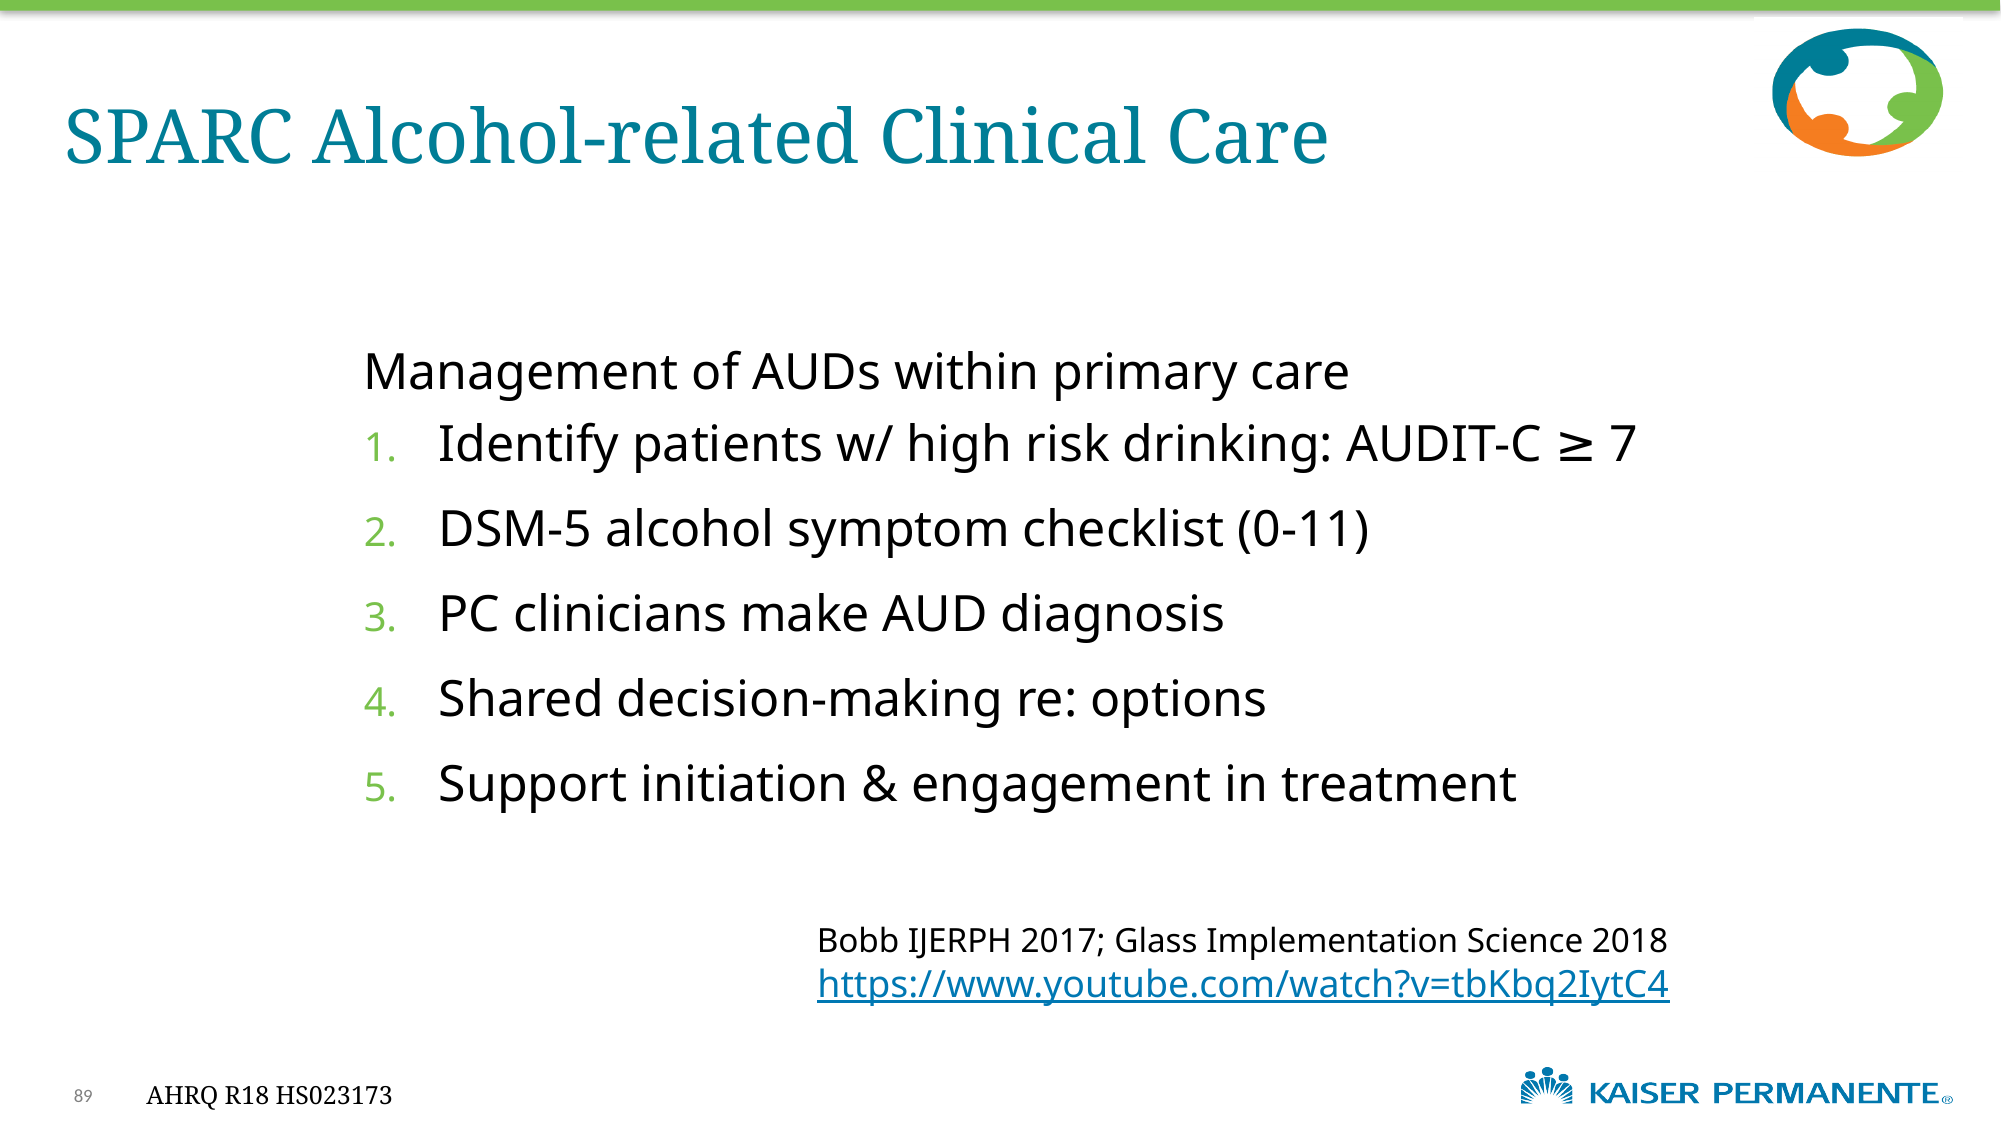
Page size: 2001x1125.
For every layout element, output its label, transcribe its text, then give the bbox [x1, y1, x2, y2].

picture [1883, 1091, 1892, 1104]
picture [1654, 1098, 1661, 1104]
picture [1596, 1098, 1604, 1104]
title SPARC Alcohol-related Clinical Care [50, 25, 1745, 185]
picture [1782, 1091, 1787, 1104]
picture [1811, 1098, 1824, 1104]
picture [1612, 1098, 1625, 1104]
picture [1760, 1086, 1768, 1091]
picture [1685, 1067, 1953, 1104]
picture [1638, 1098, 1652, 1104]
picture [1900, 1086, 1907, 1104]
picture [1529, 1098, 1566, 1104]
text_box Bobb IJERPH 2017; Glass Implementation Science 2018 https://www.youtube.com/watch?v=tbKbq2IytC4 [374, 872, 1685, 1098]
picture [1685, 1086, 1693, 1091]
picture [1685, 1095, 1693, 1104]
picture [1573, 1098, 1590, 1104]
picture [1754, 17, 1963, 172]
picture [1837, 1091, 1846, 1104]
slide_number 89 [24, 1080, 107, 1109]
list Management of AUDs within primary care Identify patients w/ high risk drinking: AUDIT-C ≥ 7 DSM-5 alcohol symptom checklist (0-11) PC clinicians make AUD diagnosis Shared decision-making re: options Support initiation & engagement in treatment [349, 264, 1685, 1058]
picture [1760, 1095, 1767, 1104]
picture [1793, 1091, 1798, 1104]
